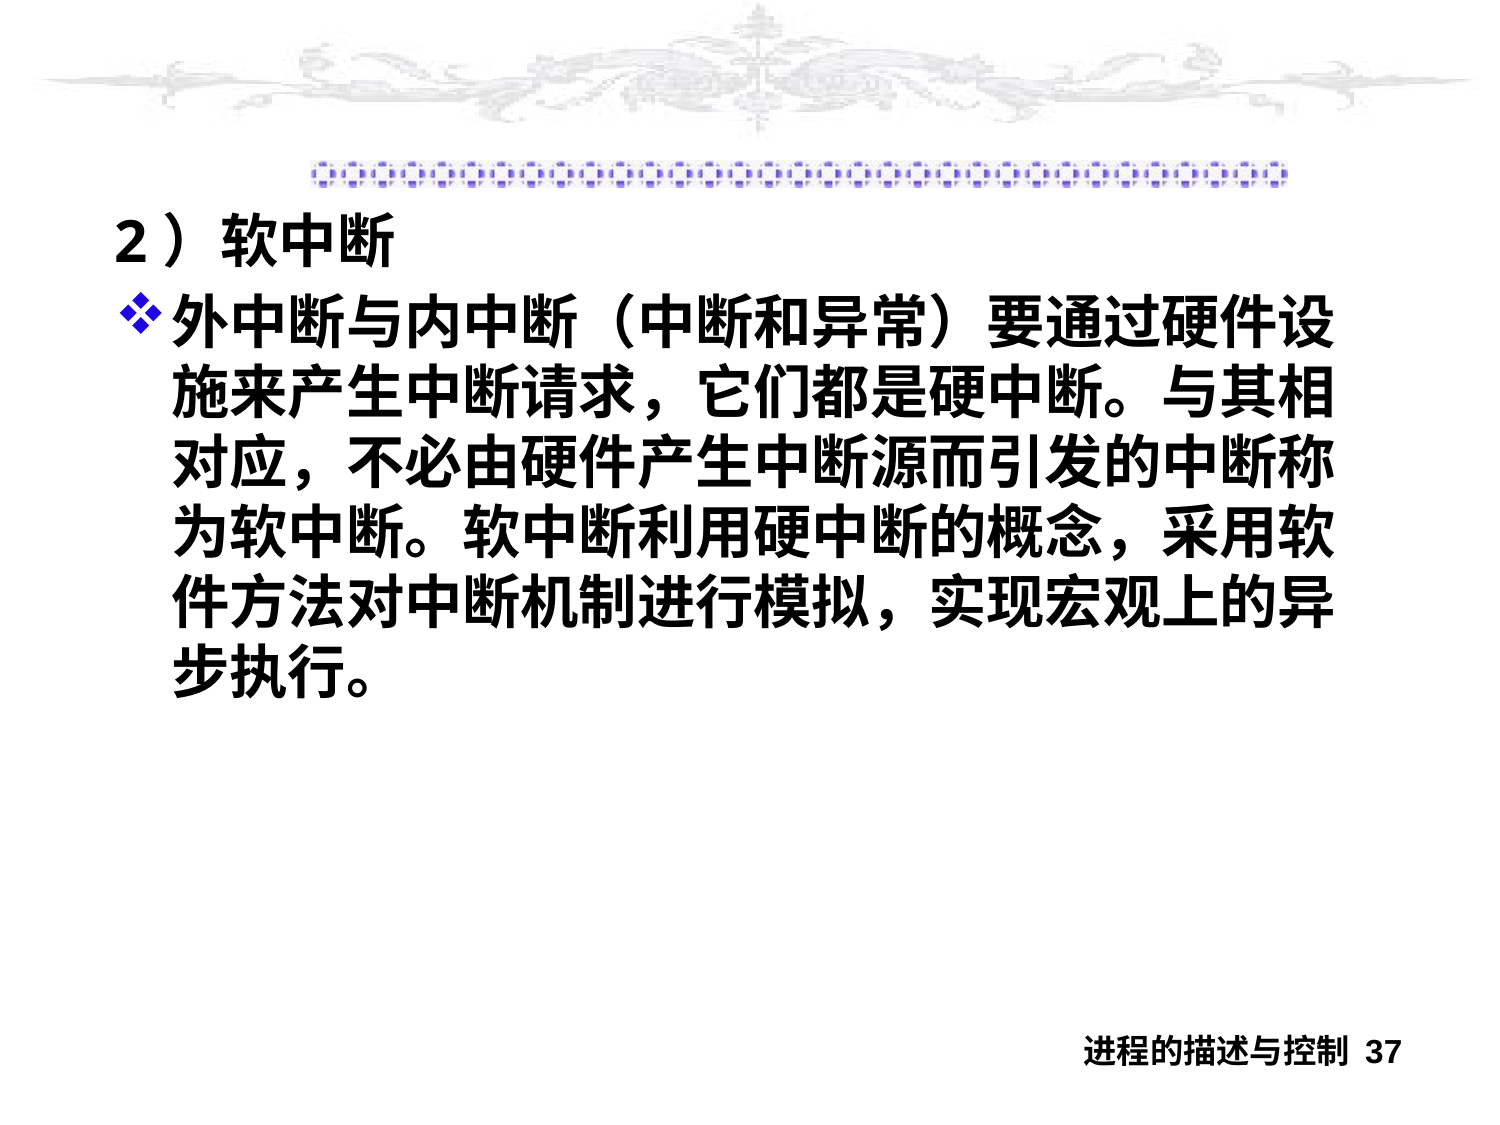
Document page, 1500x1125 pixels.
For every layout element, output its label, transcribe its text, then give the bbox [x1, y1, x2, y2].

list 2）软中断 外中断与内中断（中断和异常）要通过硬件设施来产生中断请求，它们都是硬中断。与其相对应，不必由硬件产生中断源而引发的中断称为软中断。软中断利用硬中断的概念，采用软件方法对中断机制进行模拟，实现宏观上的异步执行。 [99, 196, 1400, 1000]
picture [0, 0, 1500, 188]
